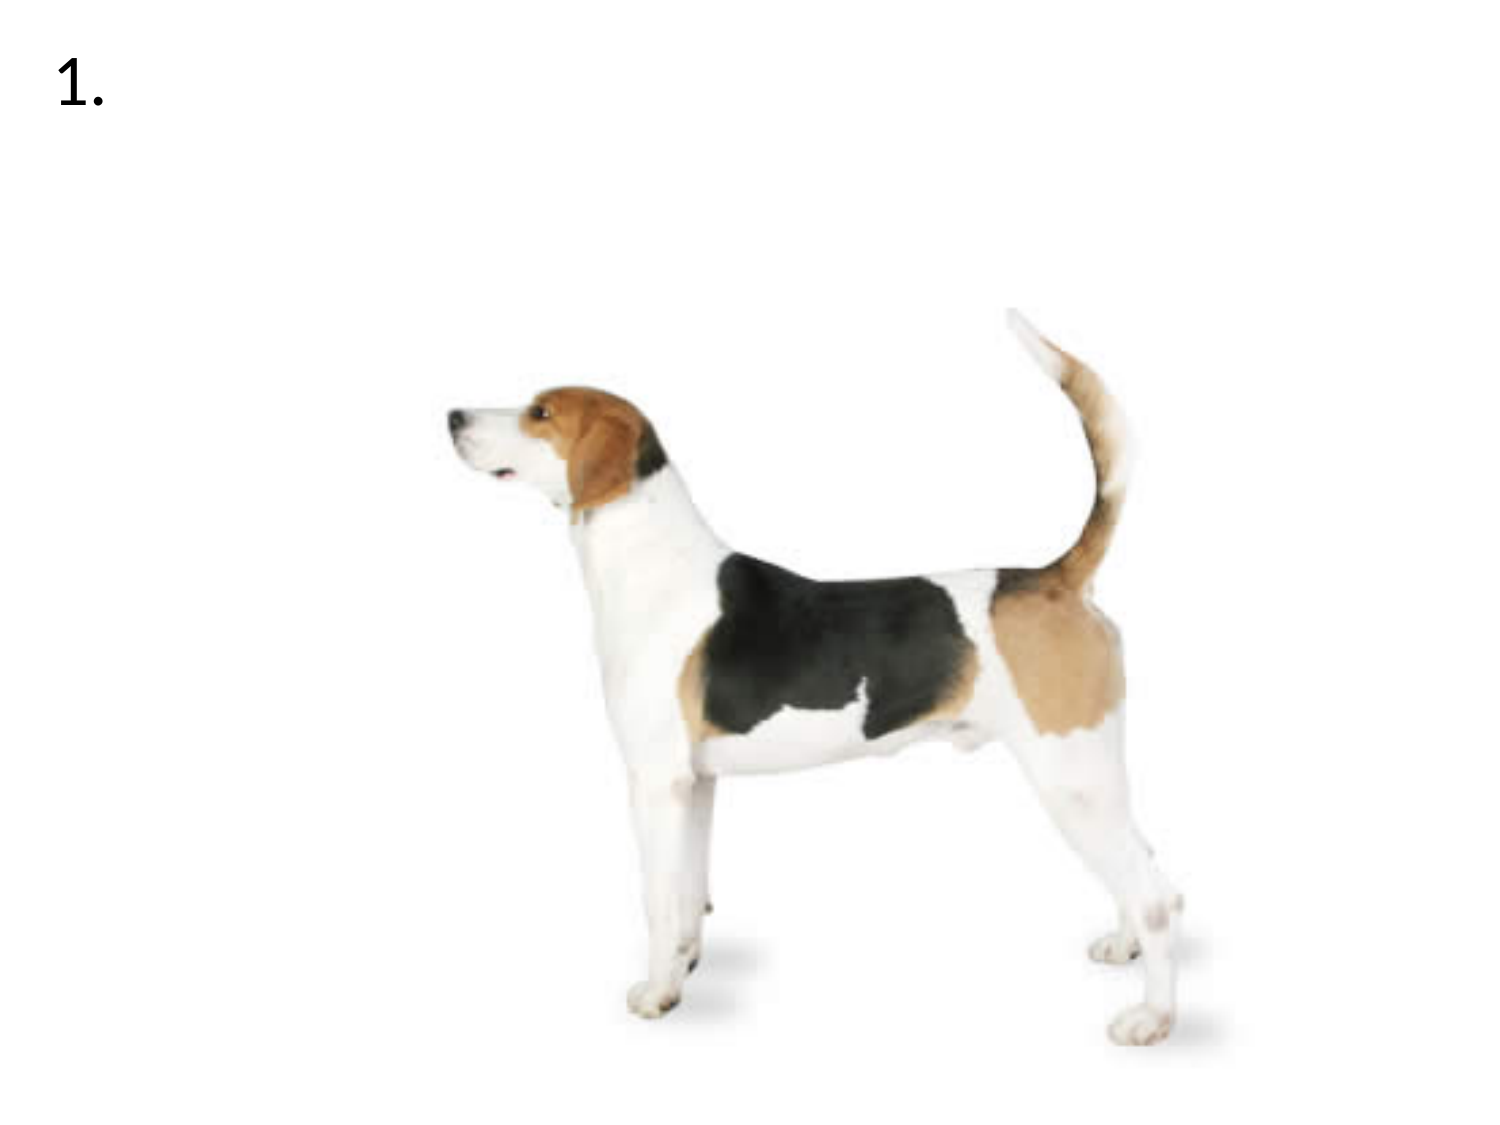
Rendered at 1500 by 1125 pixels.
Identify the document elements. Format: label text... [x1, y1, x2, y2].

text_box 1. [37, 24, 638, 128]
picture [237, 287, 1485, 1074]
